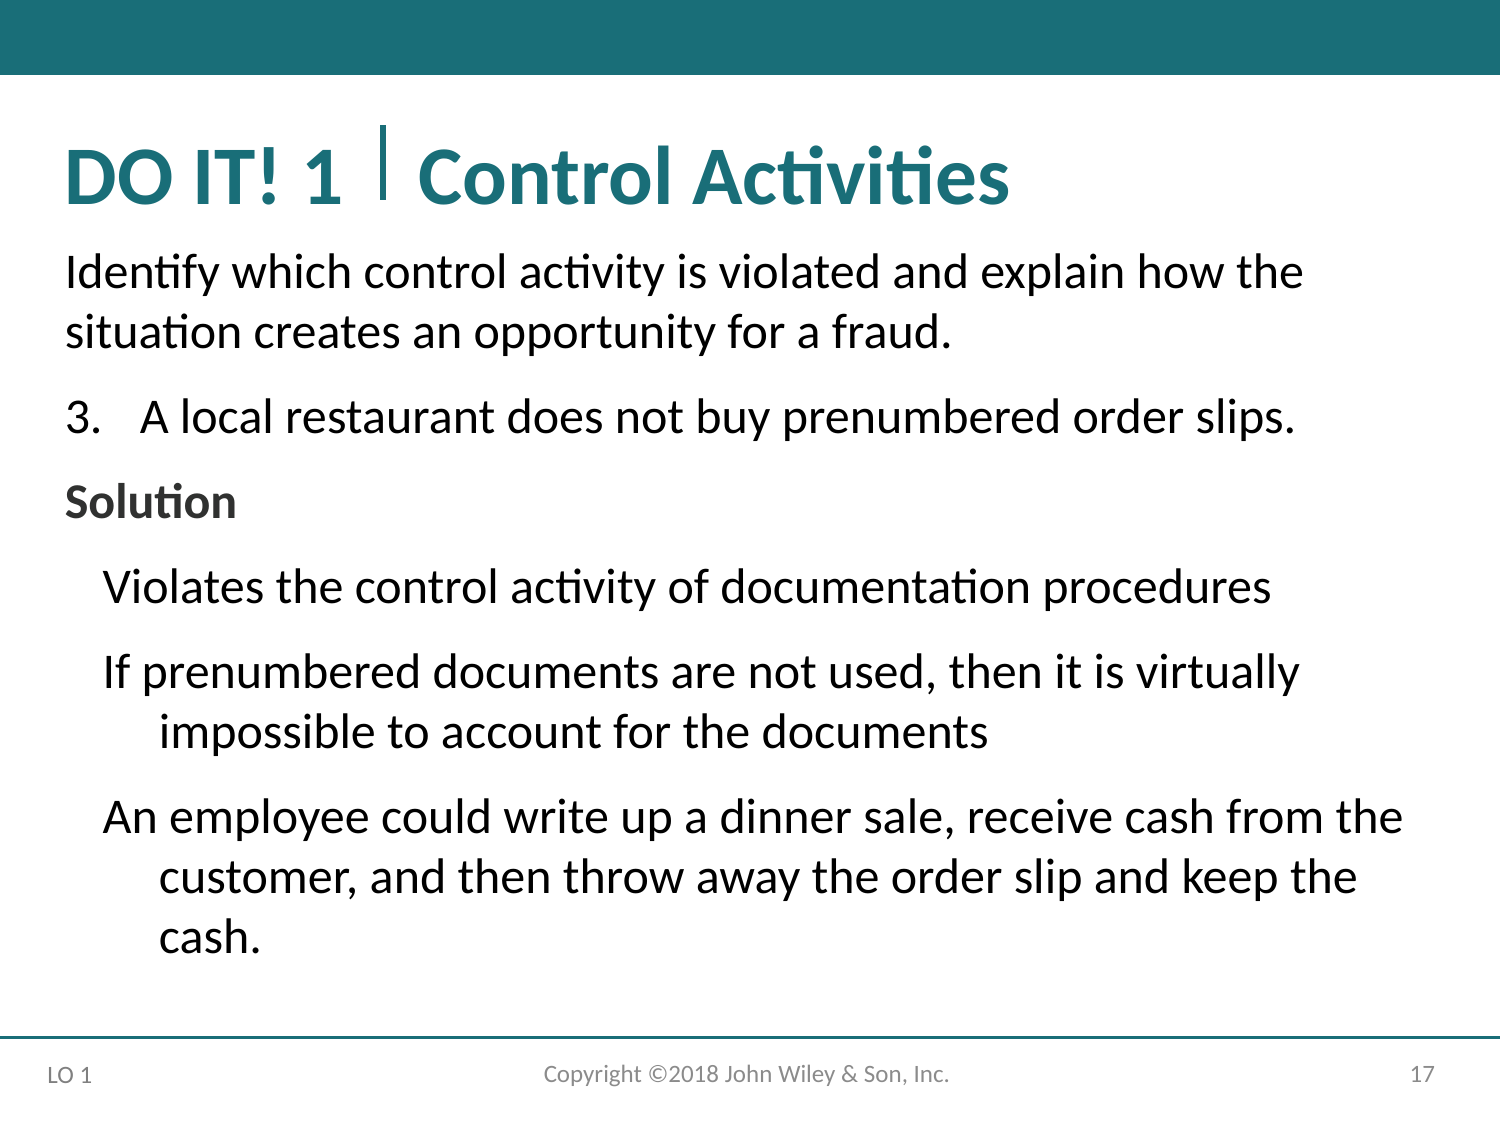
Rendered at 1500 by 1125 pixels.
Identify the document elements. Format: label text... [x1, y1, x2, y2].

title DO IT! 1 Control Activities [50, 125, 1450, 328]
list Identify which control activity is violated and explain how the situation creates an opportunity for a fraud. A local restaurant does not buy prenumbered order slips. Solution Violates the control activity of documentation procedures If prenumbered documents are not used, then it is virtually impossible to account for the documents An employee could write up a dinner sale, receive cash from the customer, and then throw away the order slip and keep the cash. [50, 231, 1451, 1021]
slide_number 17 [1059, 1042, 1450, 1103]
list LO 1 [37, 1051, 118, 1125]
footer Copyright ©2018 John Wiley & Son, Inc. [496, 1042, 1004, 1103]
